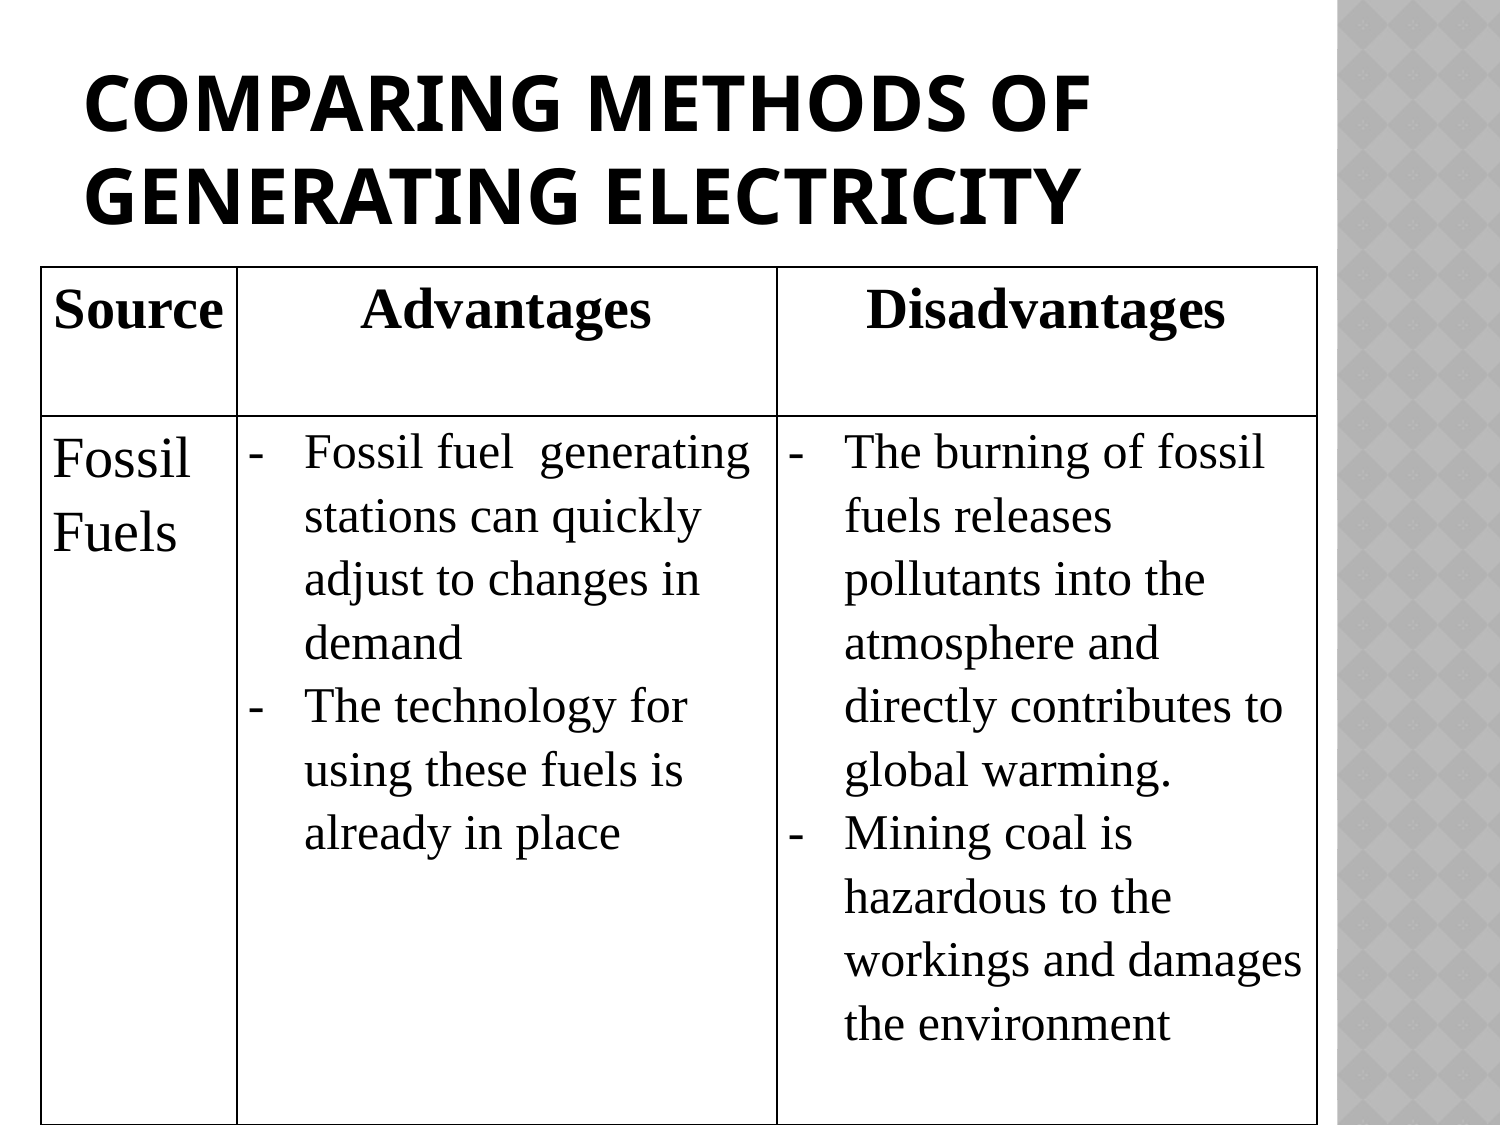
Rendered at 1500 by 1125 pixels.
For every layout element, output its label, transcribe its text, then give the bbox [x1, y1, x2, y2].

table_header Advantages [238, 268, 776, 415]
table_cell Fossil Fuels [42, 417, 236, 1124]
title Comparing Methods of Generating Electricity [75, 52, 1263, 240]
table_cell The burning of fossil fuels releases pollutants into the atmosphere and directly contributes to global warming. Mining coal is hazardous to the workings and damages the environment [778, 417, 1316, 1124]
table_header Source [42, 268, 236, 415]
table_header Disadvantages [778, 268, 1316, 415]
table_cell Fossil fuel generating stations can quickly adjust to changes in demand The technology for using these fuels is already in place [238, 417, 776, 1124]
